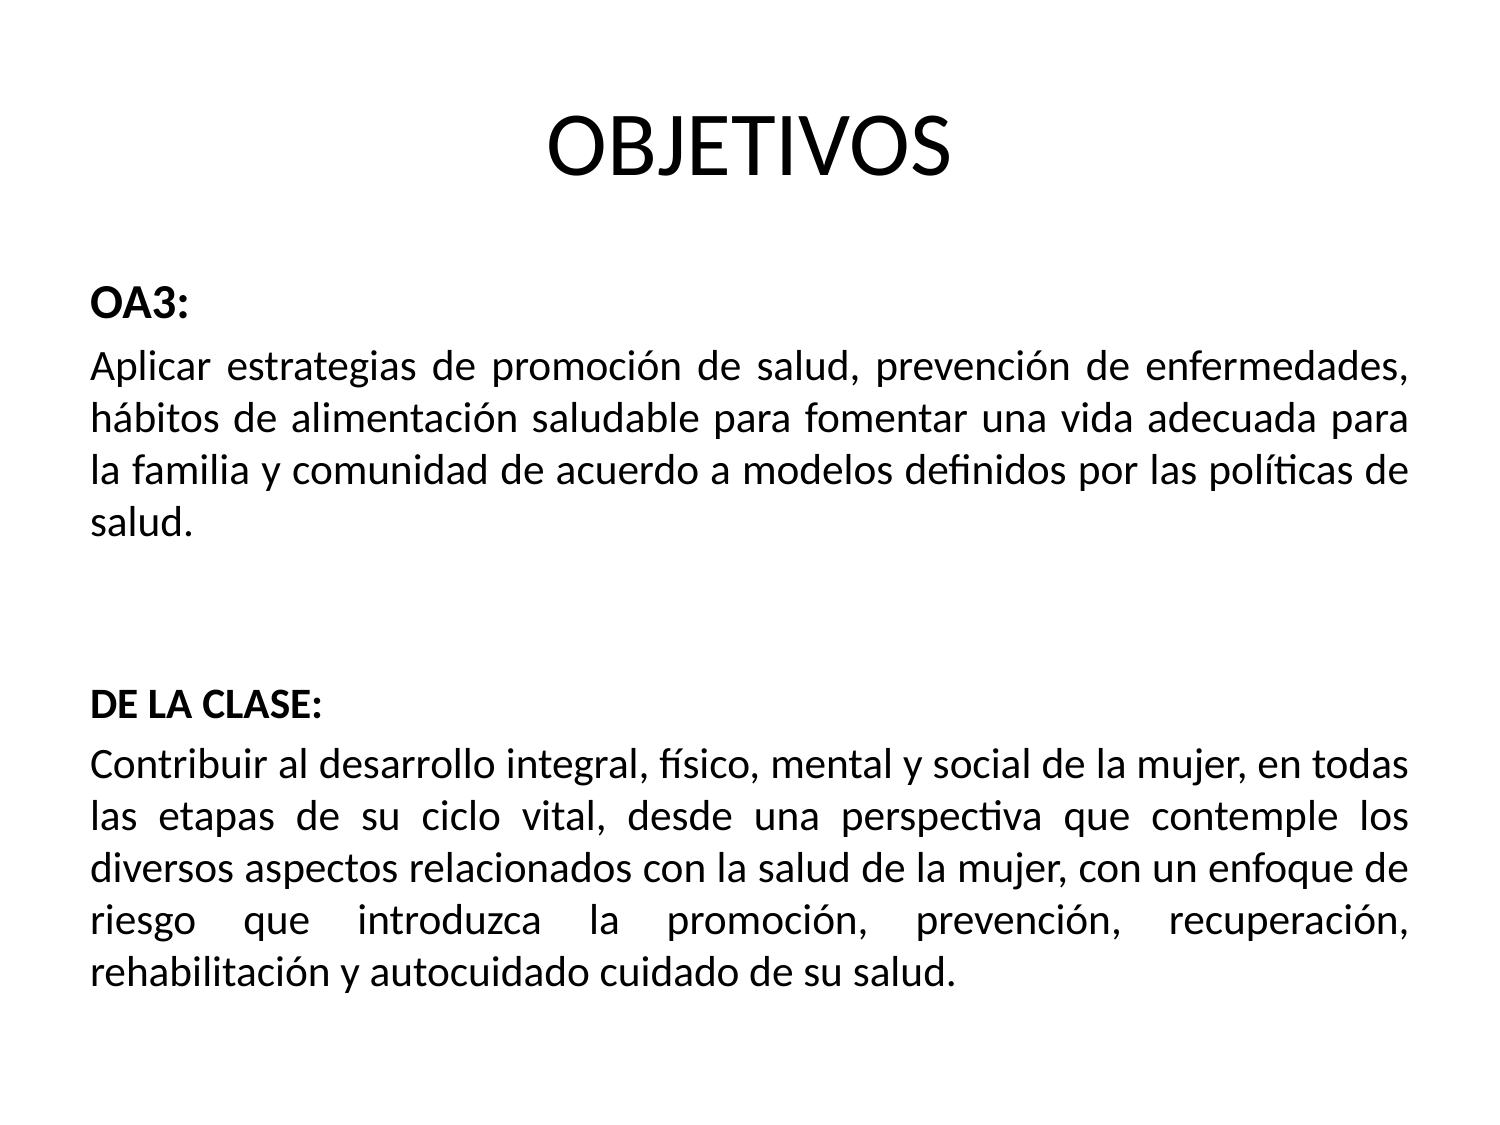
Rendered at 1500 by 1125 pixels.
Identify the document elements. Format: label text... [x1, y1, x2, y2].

title OBJETIVOS [75, 45, 1425, 233]
list OA3: Aplicar estrategias de promoción de salud, prevención de enfermedades, hábitos de alimentación saludable para fomentar una vida adecuada para la familia y comunidad de acuerdo a modelos definidos por las políticas de salud. DE LA CLASE: Contribuir al desarrollo integral, físico, mental y social de la mujer, en todas las etapas de su ciclo vital, desde una perspectiva que contemple los diversos aspectos relacionados con la salud de la mujer, con un enfoque de riesgo que introduzca la promoción, prevención, recuperación, rehabilitación y autocuidado cuidado de su salud. [75, 262, 1425, 1005]
